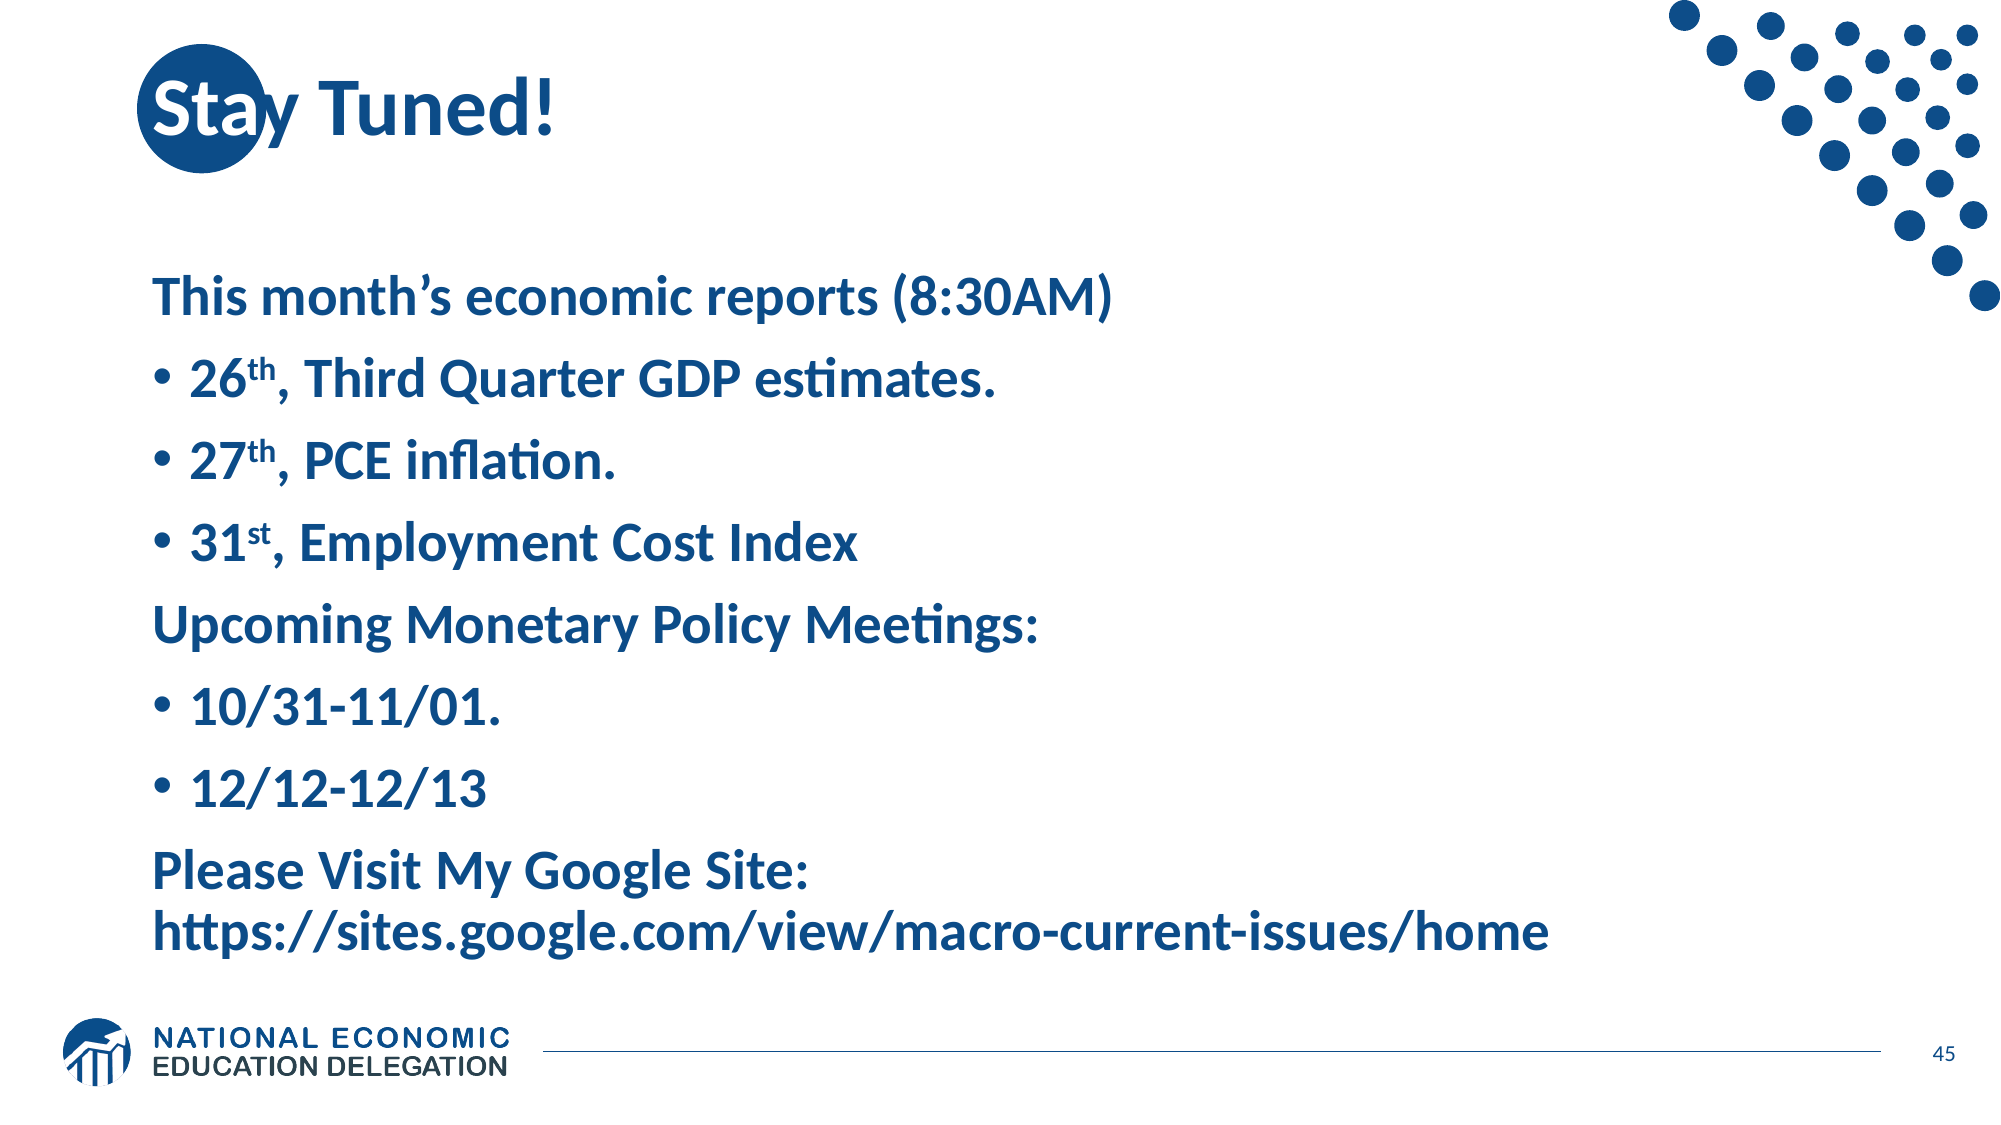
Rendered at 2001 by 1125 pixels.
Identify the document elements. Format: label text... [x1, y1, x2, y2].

picture [55, 1013, 520, 1091]
slide_number 45 [1521, 1022, 1972, 1082]
title Stay Tuned! [137, 0, 1863, 218]
list This month’s economic reports (8:30AM) 26th, Third Quarter GDP estimates. 27th, PCE inflation. 31st, Employment Cost Index Upcoming Monetary Policy Meetings: 10/31-11/01. 12/12-12/13 Please Visit My Google Site: https://sites.google.com/view/macro-current-issues/home [137, 257, 1863, 972]
